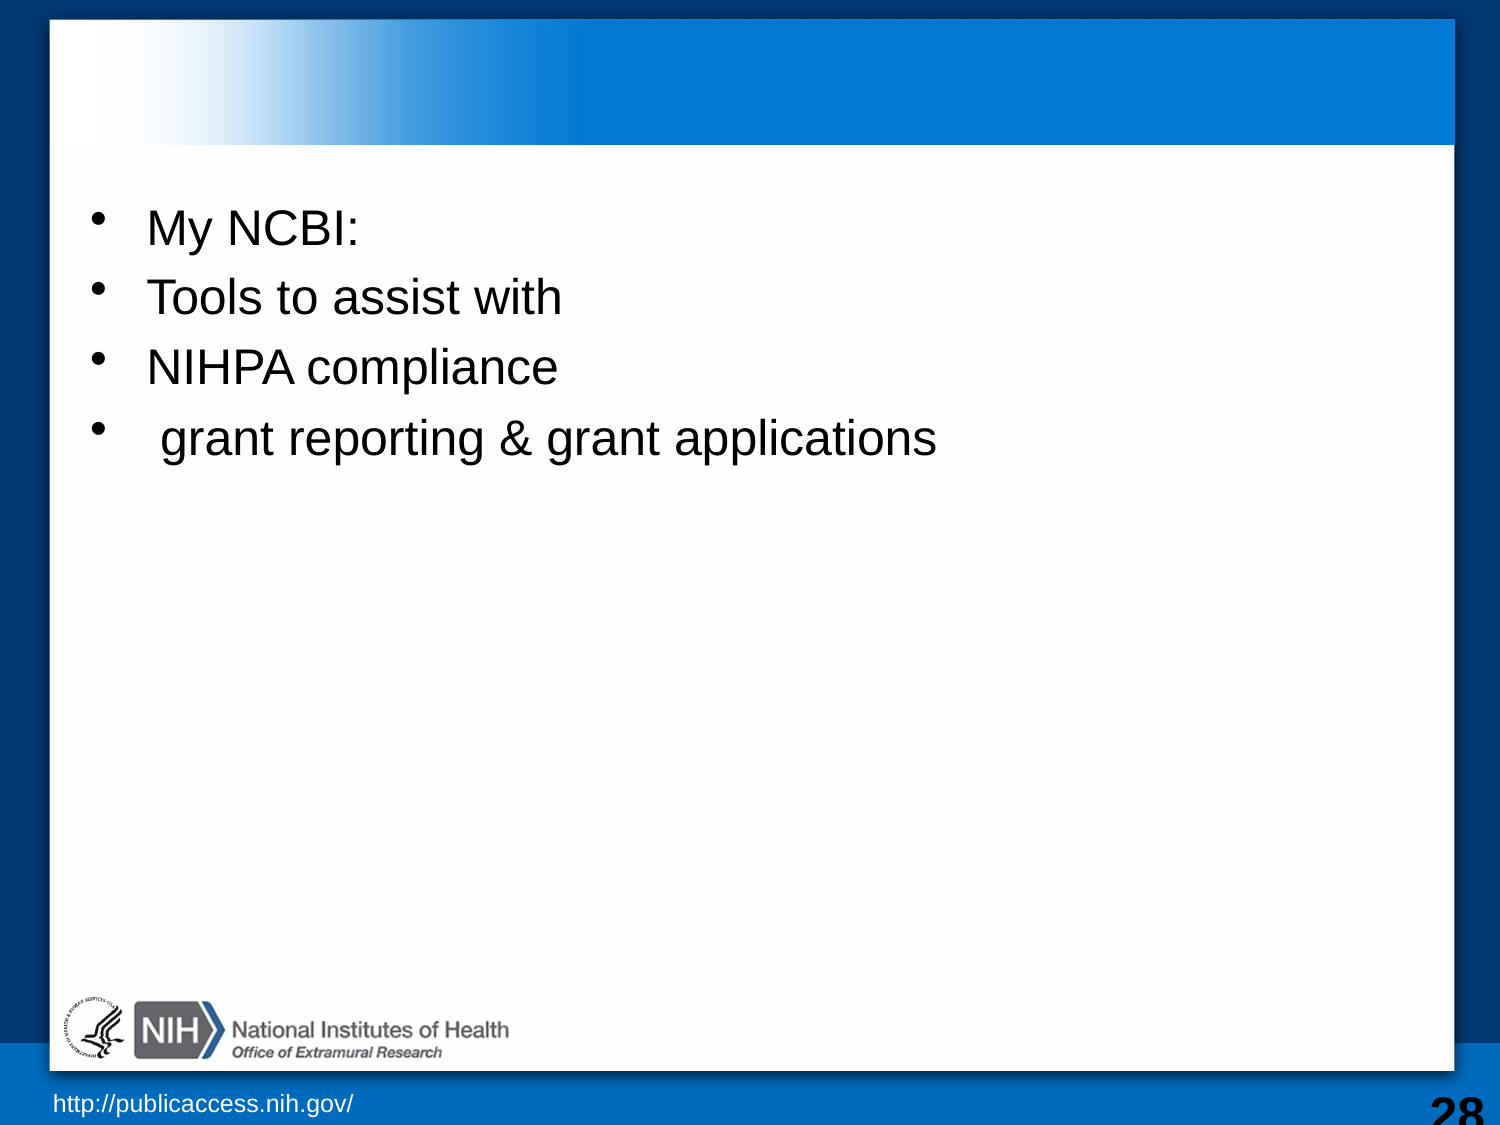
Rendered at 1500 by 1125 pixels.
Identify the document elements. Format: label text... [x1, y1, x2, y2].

list My NCBI: Tools to assist with NIHPA compliance grant reporting & grant applications [75, 187, 1425, 975]
picture [0, 0, 1500, 1125]
slide_number 28 [1274, 1074, 1500, 1101]
